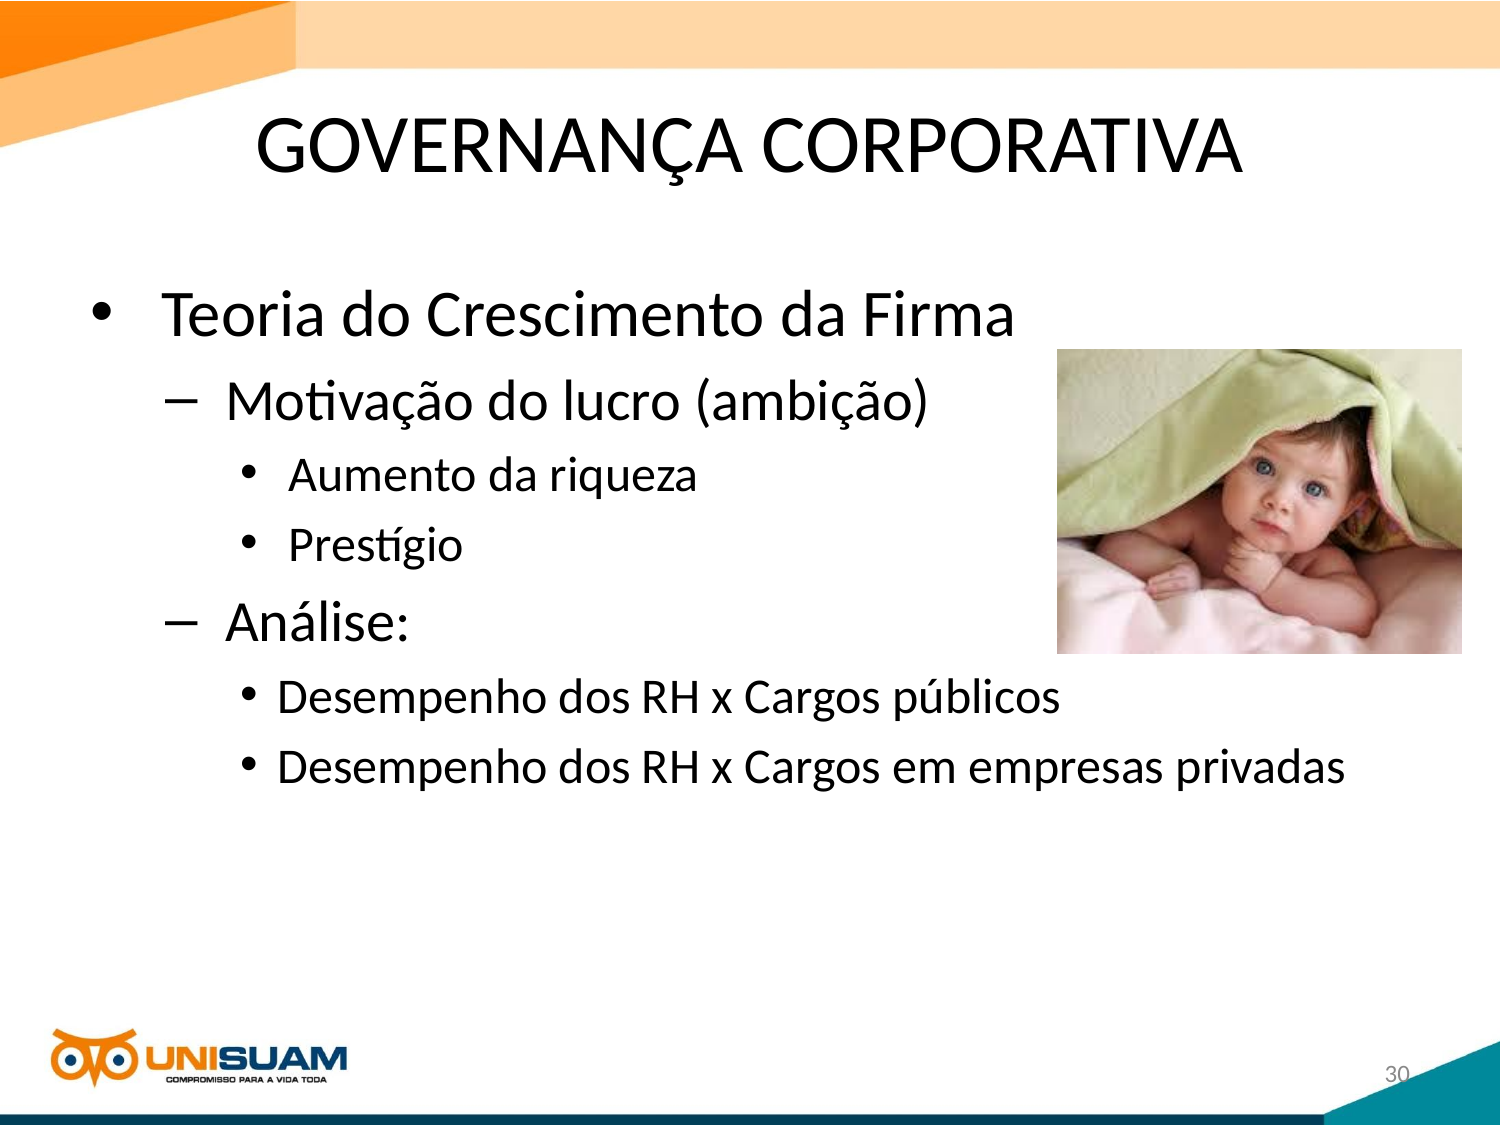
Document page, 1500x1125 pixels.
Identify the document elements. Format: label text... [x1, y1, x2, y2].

list Teoria do Crescimento da Firma Motivação do lucro (ambição) Aumento da riqueza Prestígio Análise: Desempenho dos RH x Cargos públicos Desempenho dos RH x Cargos em empresas privadas [75, 262, 1425, 1005]
picture [0, 1, 1500, 1125]
title GOVERNANÇA CORPORATIVA [75, 45, 1425, 233]
text_box 30 [1074, 1042, 1425, 1103]
